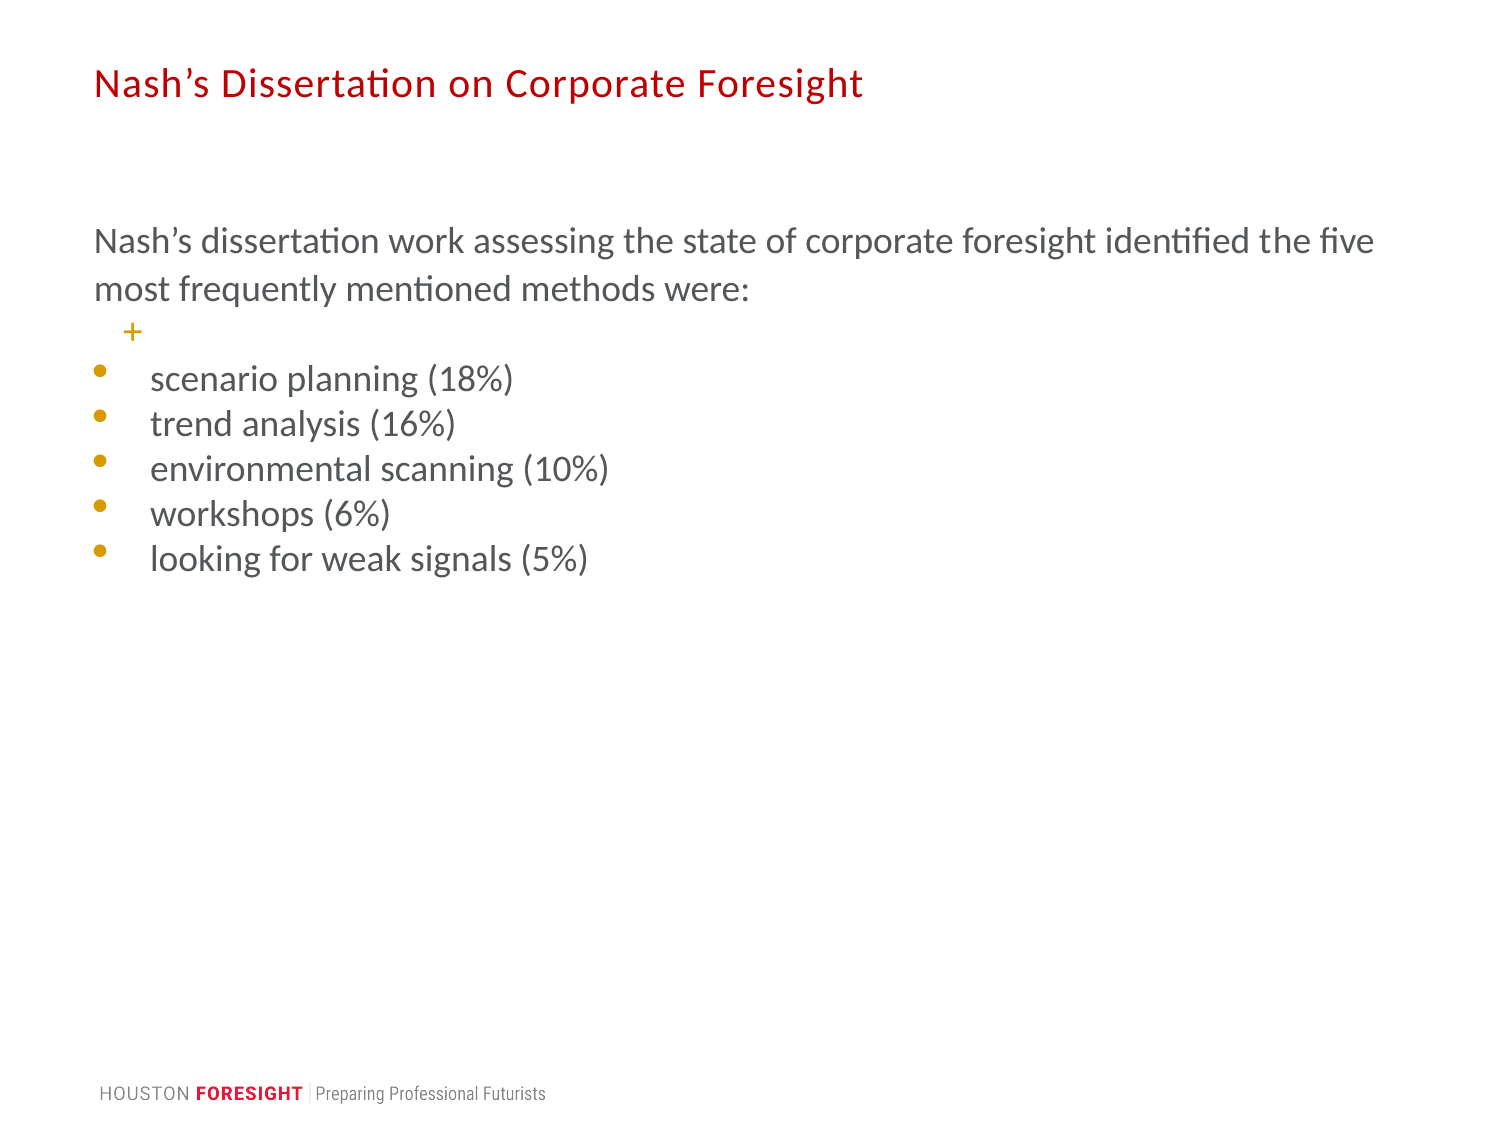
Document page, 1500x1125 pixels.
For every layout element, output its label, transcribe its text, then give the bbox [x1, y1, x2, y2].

picture [99, 1082, 546, 1105]
list Nash’s dissertation work assessing the state of corporate foresight identified the five most frequently mentioned methods were: scenario planning (18%) trend analysis (16%) environmental scanning (10%) workshops (6%) looking for weak signals (5%) [78, 204, 1422, 1054]
title Nash’s Dissertation on Corporate Foresight [78, 0, 1421, 162]
